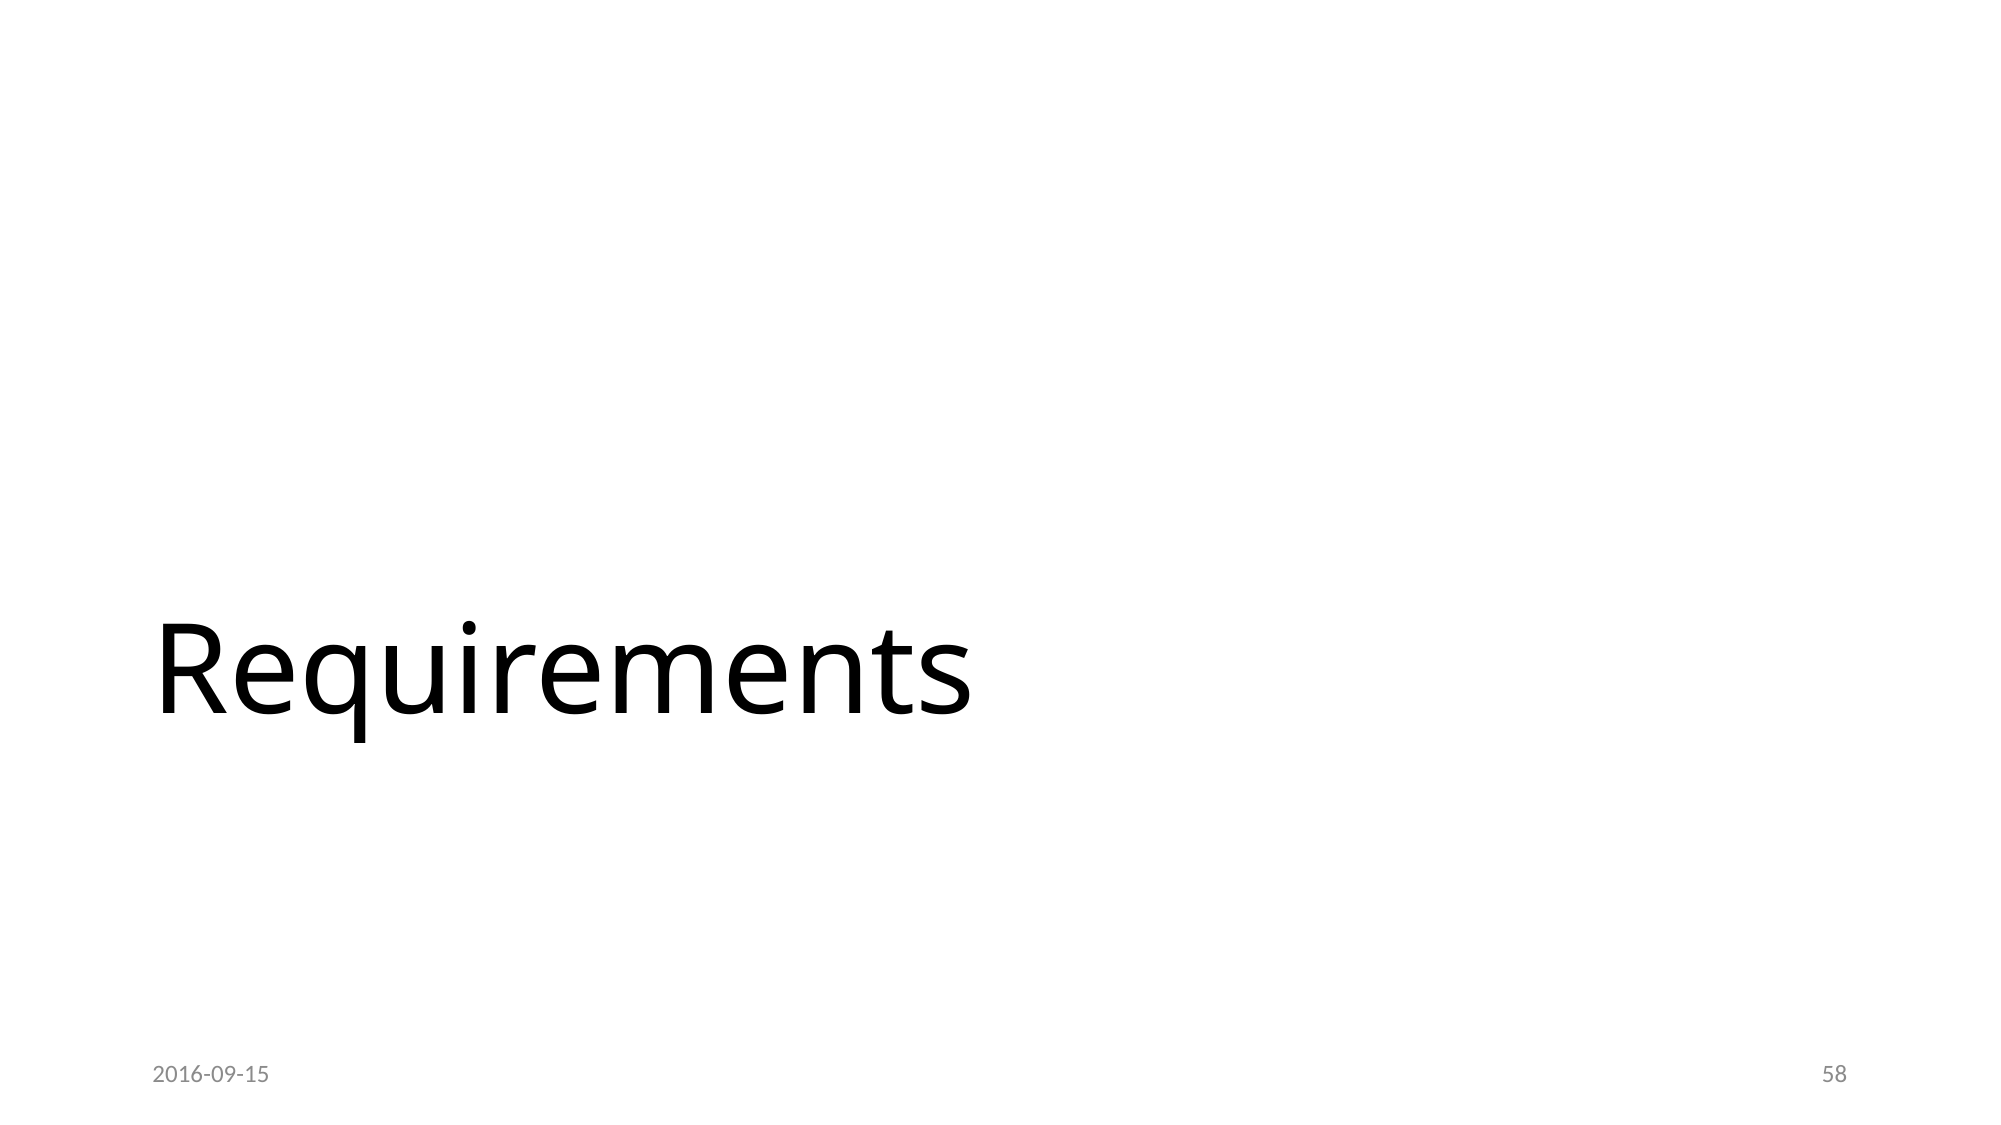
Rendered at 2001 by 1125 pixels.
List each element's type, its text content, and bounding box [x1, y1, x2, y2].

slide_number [137, 1042, 588, 1103]
title Requirements [136, 280, 1862, 749]
slide_number 58 [1412, 1042, 1863, 1103]
